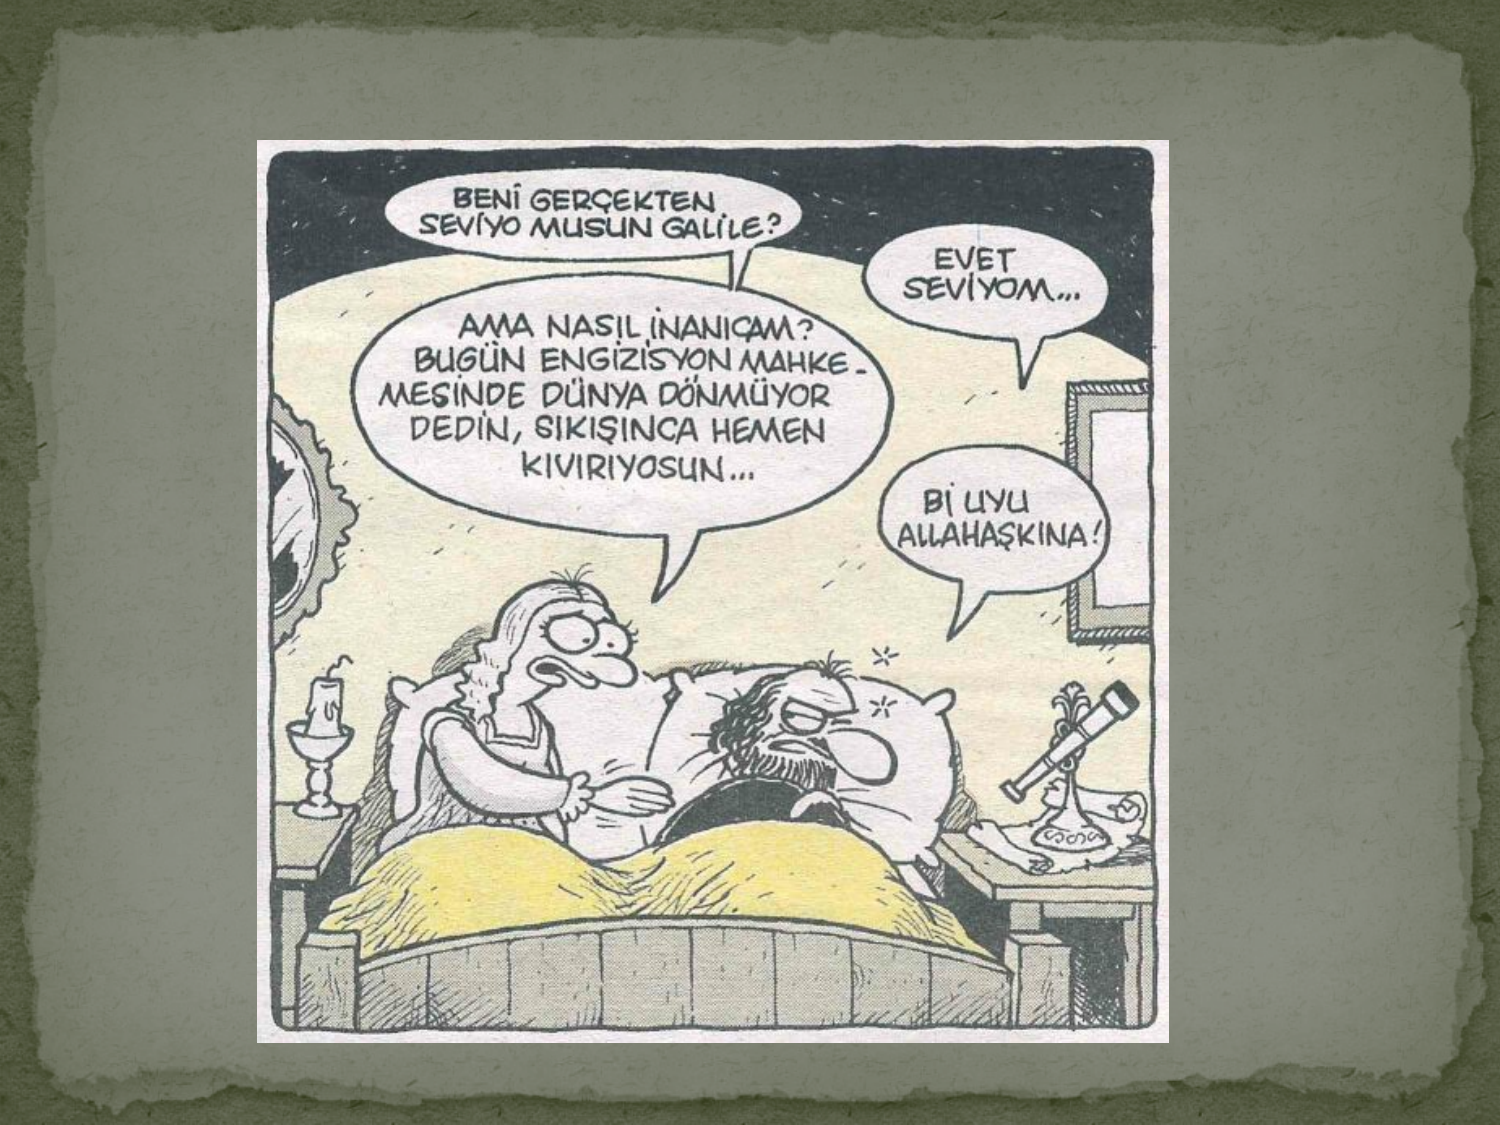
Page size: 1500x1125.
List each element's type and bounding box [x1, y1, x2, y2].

picture [257, 140, 1169, 1043]
